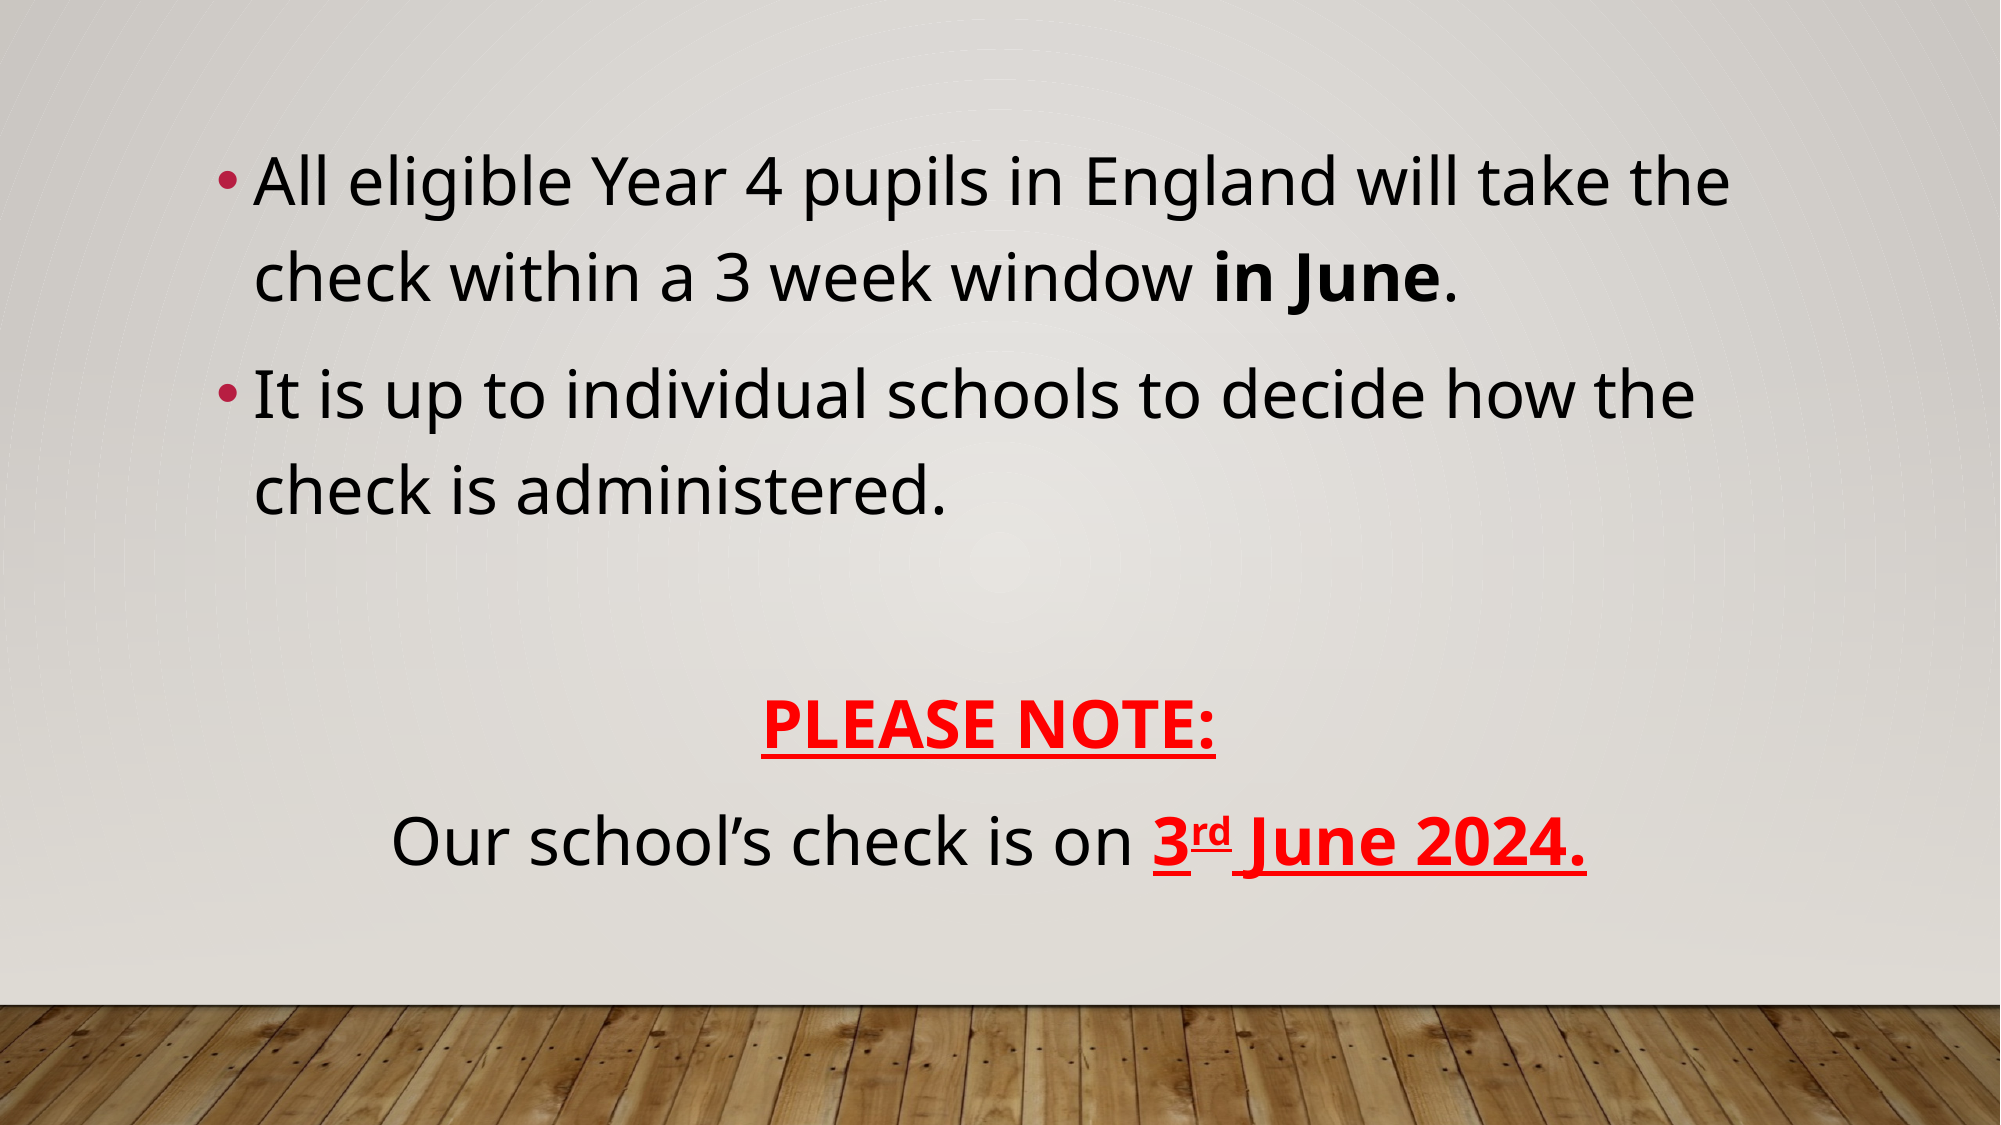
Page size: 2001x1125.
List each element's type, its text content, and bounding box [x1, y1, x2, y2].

list All eligible Year 4 pupils in England will take the check within a 3 week window in June. It is up to individual schools to decide how the check is administered. PLEASE NOTE: Our school’s check is on 3rd June 2024. [201, 115, 1777, 966]
picture [0, 1005, 2000, 1125]
